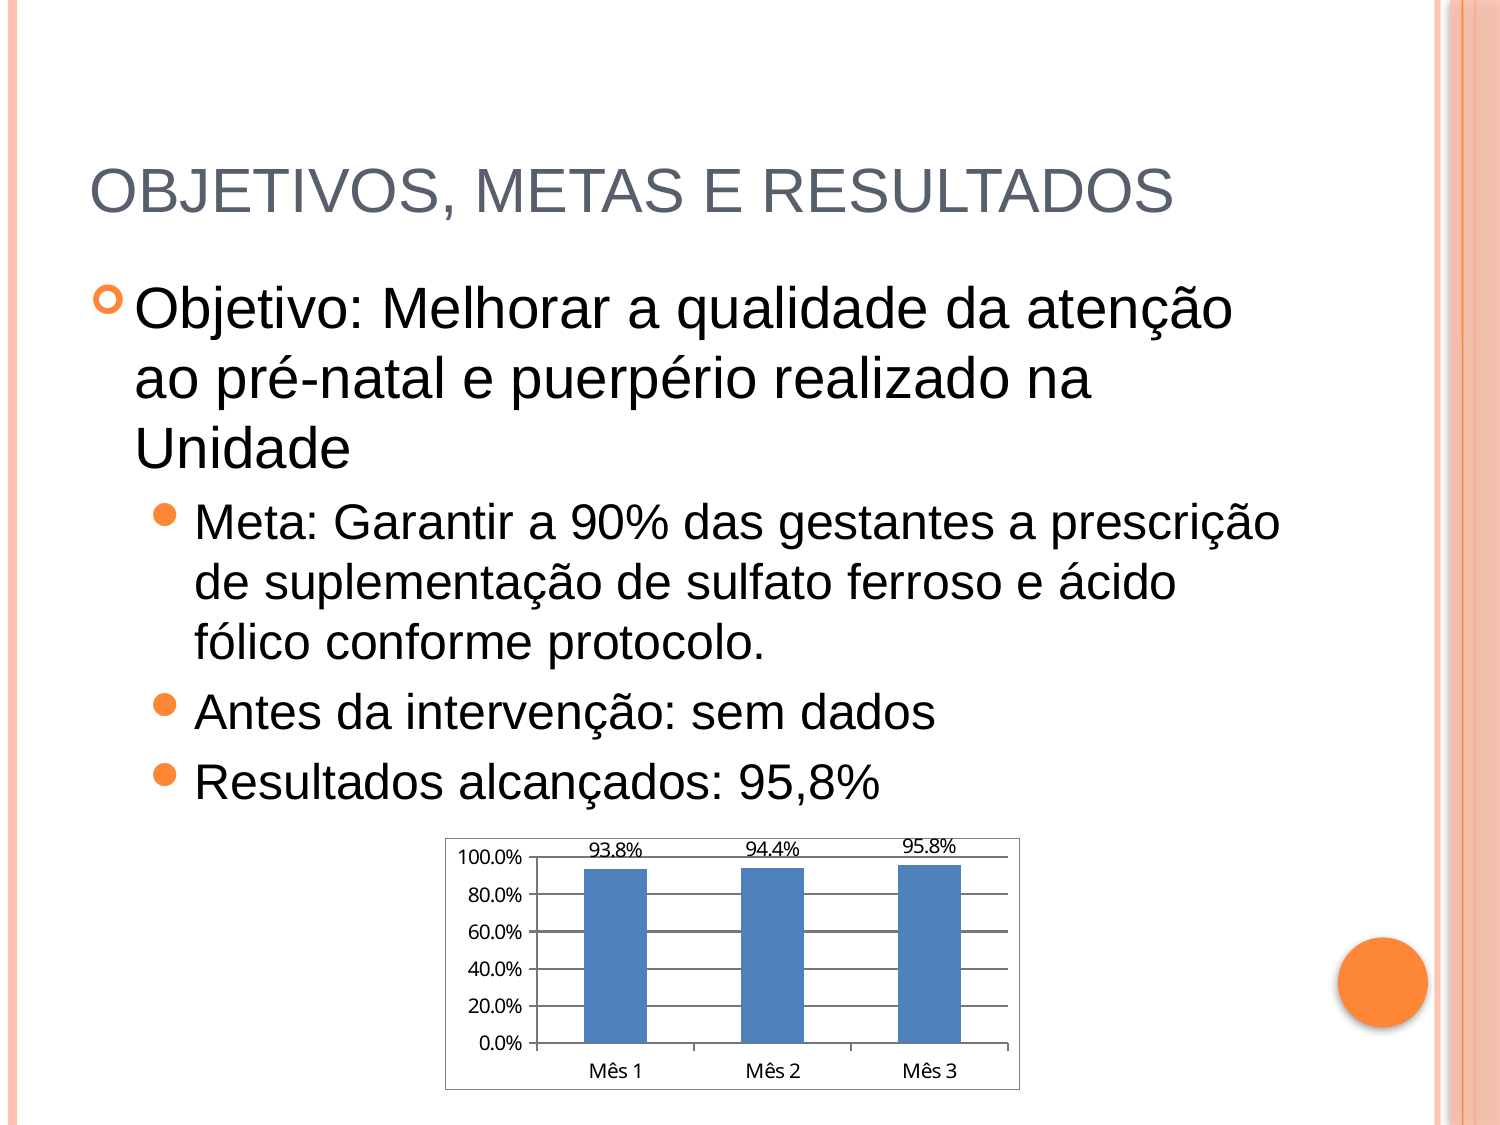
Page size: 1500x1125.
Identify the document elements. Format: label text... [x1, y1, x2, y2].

title Objetivos, metas e resultados [75, 45, 1300, 233]
list Objetivo: Melhorar a qualidade da atenção ao pré-natal e puerpério realizado na Unidade Meta: Garantir a 90% das gestantes a prescrição de suplementação de sulfato ferroso e ácido fólico conforme protocolo. Antes da intervenção: sem dados Resultados alcançados: 95,8% [75, 262, 1300, 1062]
chart [444, 831, 1021, 1091]
